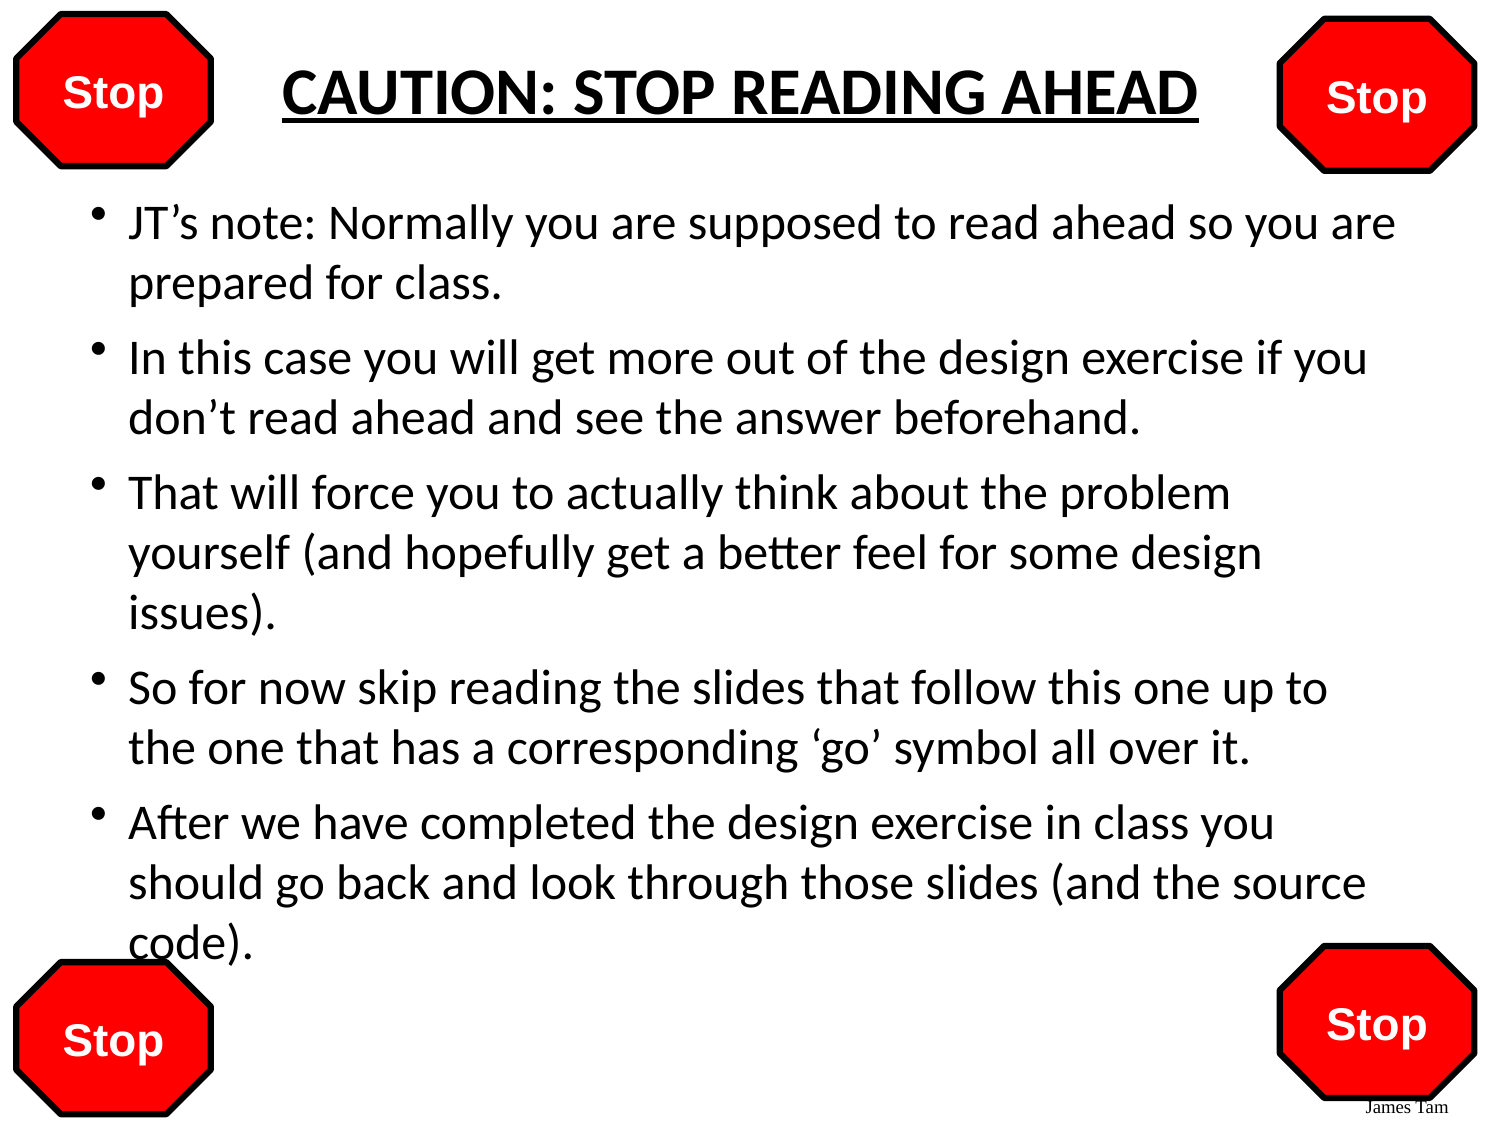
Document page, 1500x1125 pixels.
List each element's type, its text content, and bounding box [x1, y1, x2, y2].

text_box Stop [16, 962, 211, 1115]
text_box Stop [1279, 945, 1475, 1098]
title CAUTION: STOP READING AHEAD [198, 49, 1293, 136]
list JT’s note: Normally you are supposed to read ahead so you are prepared for class. In this case you will get more out of the design exercise if you don’t read ahead and see the answer beforehand. That will force you to actually think about the problem yourself (and hopefully get a better feel for some design issues). So for now skip reading the slides that follow this one up to the one that has a corresponding ‘go’ symbol all over it. After we have completed the design exercise in class you should go back and look through those slides (and the source code). [75, 181, 1417, 1063]
text_box Stop [16, 14, 211, 167]
text_box Stop [1279, 18, 1475, 171]
